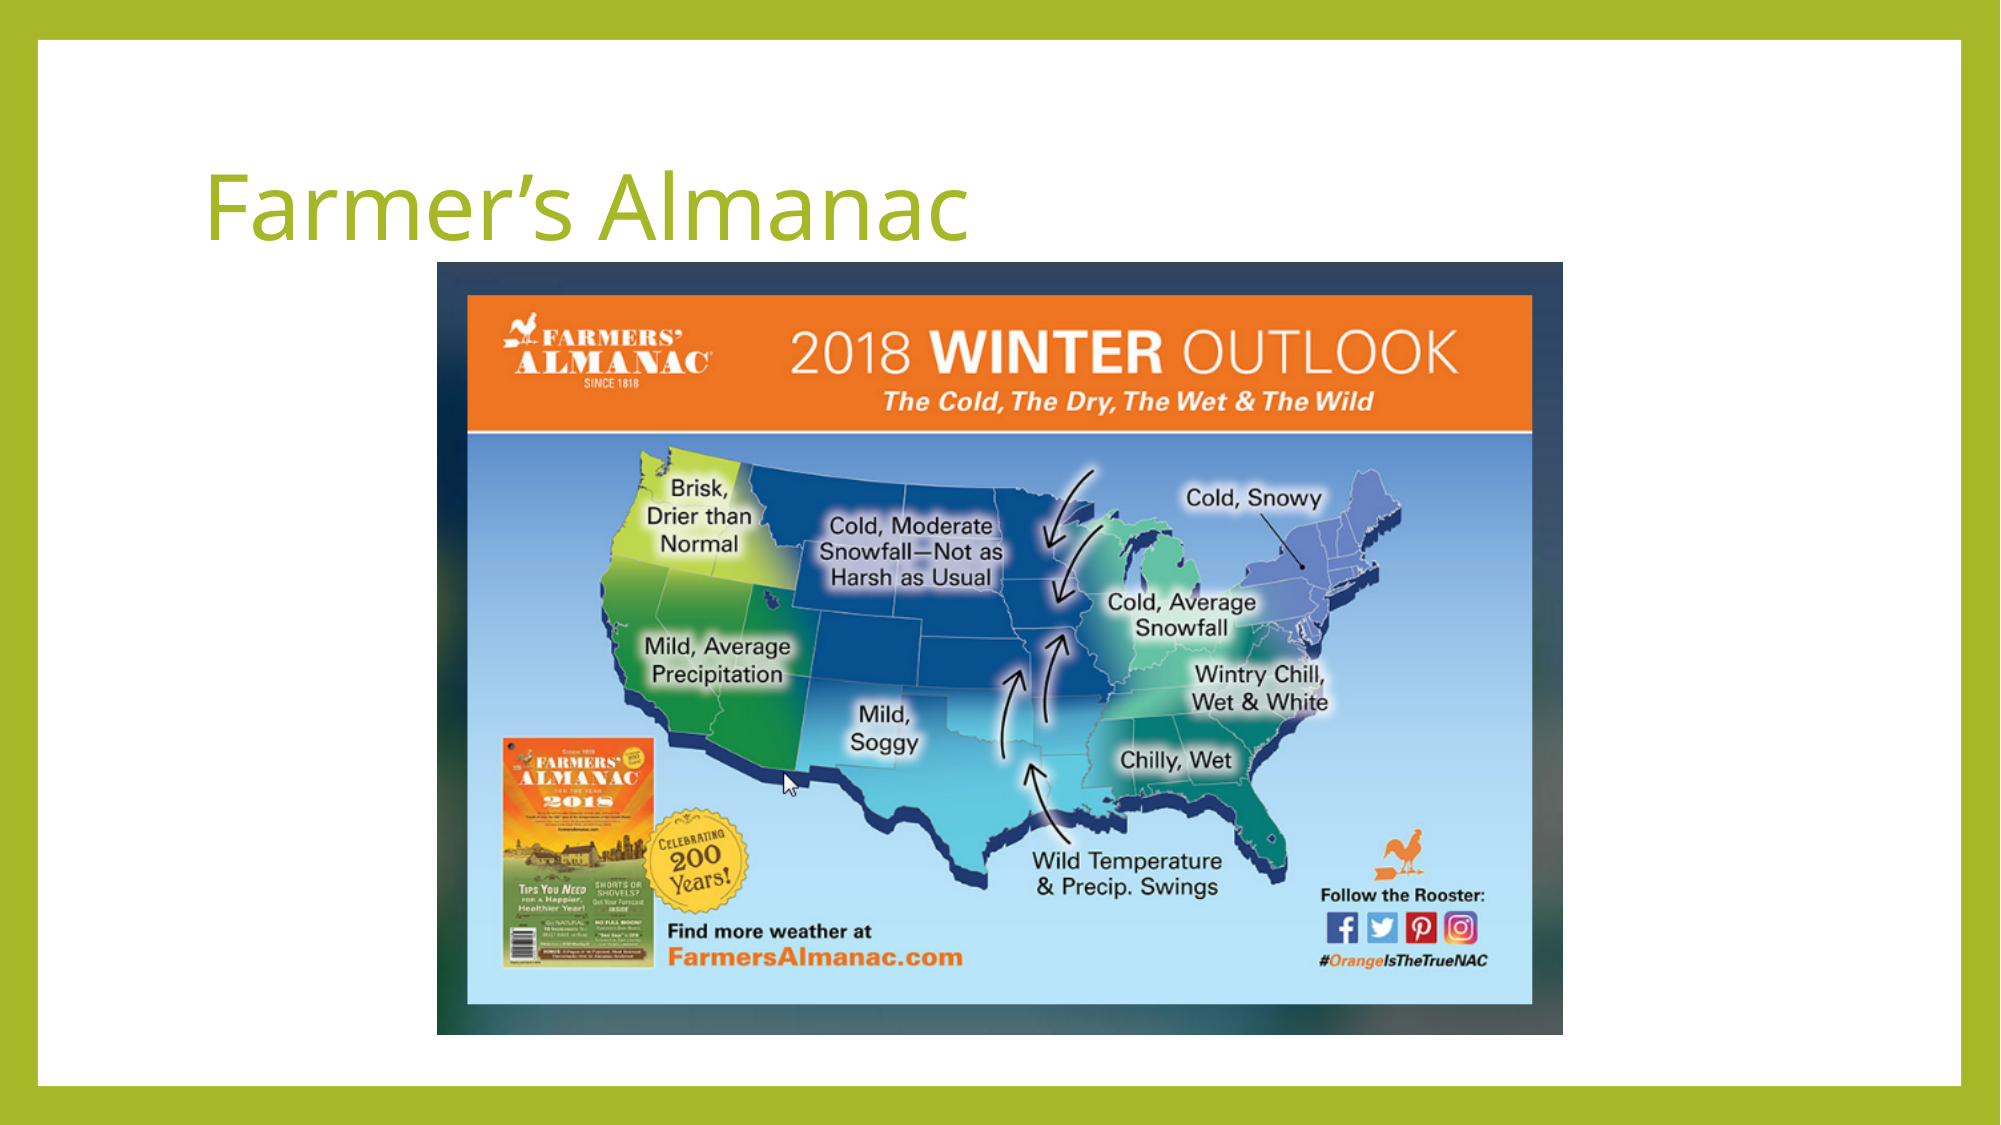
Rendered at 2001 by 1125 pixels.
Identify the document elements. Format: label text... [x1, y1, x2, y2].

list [437, 262, 1563, 1036]
title Farmer’s Almanac [187, 99, 1808, 323]
